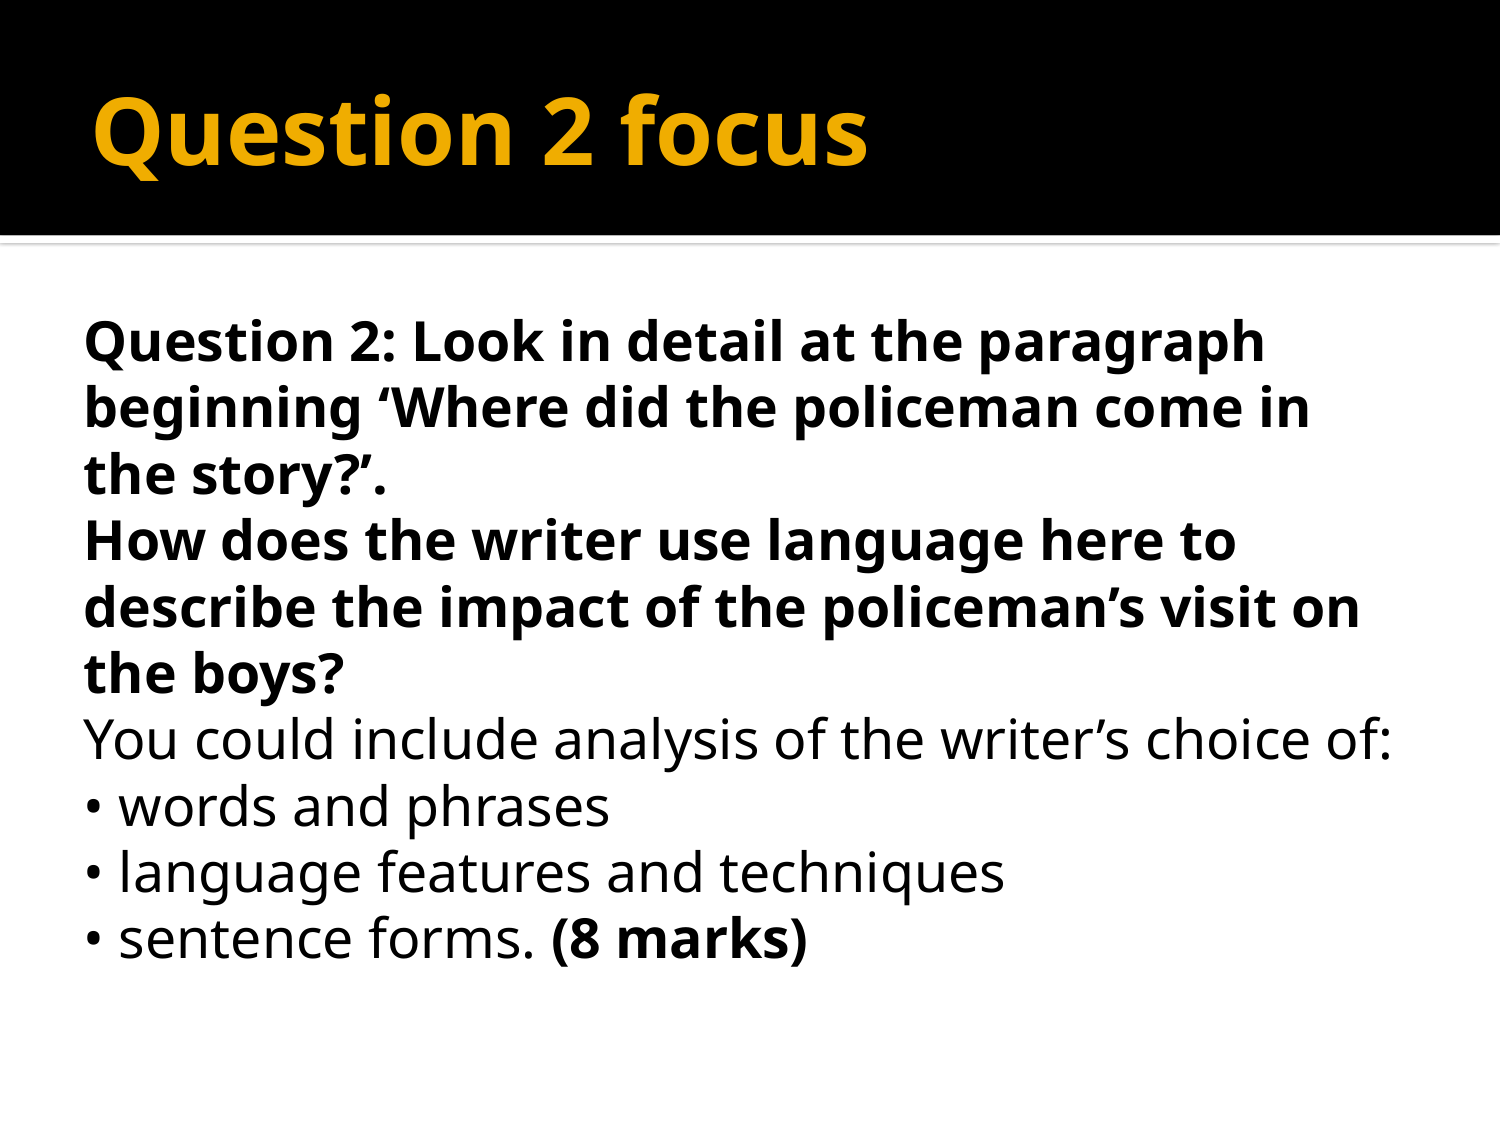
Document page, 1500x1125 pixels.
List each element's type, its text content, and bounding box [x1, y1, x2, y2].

title Question 2 focus [75, 25, 1425, 231]
list Question 2: Look in detail at the paragraph beginning ‘Where did the policeman come in the story?’. How does the writer use language here to describe the impact of the policeman’s visit on the boys? You could include analysis of the writer’s choice of: • words and phrases • language features and techniques • sentence forms. (8 marks) [75, 291, 1425, 1050]
